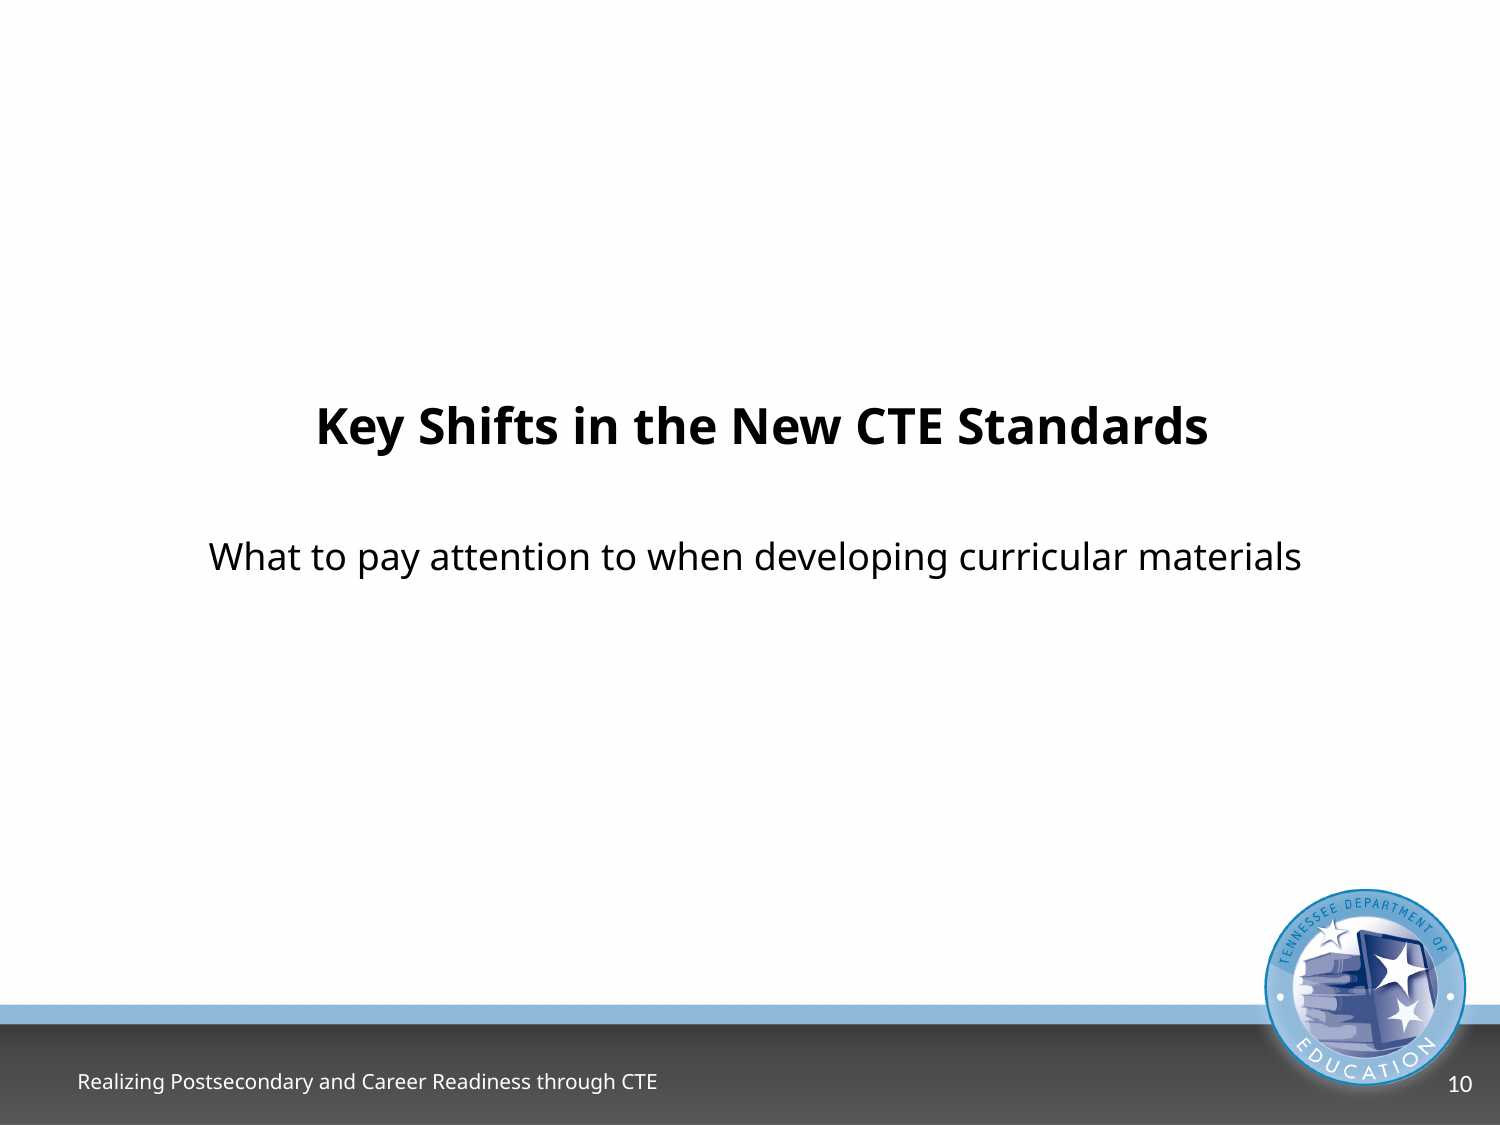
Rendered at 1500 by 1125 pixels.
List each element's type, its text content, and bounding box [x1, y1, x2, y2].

slide_number 10 [1137, 1052, 1488, 1113]
picture [0, 0, 1500, 1125]
title Key Shifts in the New CTE Standards [125, 387, 1400, 500]
list What to pay attention to when developing curricular materials [118, 525, 1394, 723]
footer Realizing Postsecondary and Career Readiness through CTE [62, 1052, 988, 1113]
